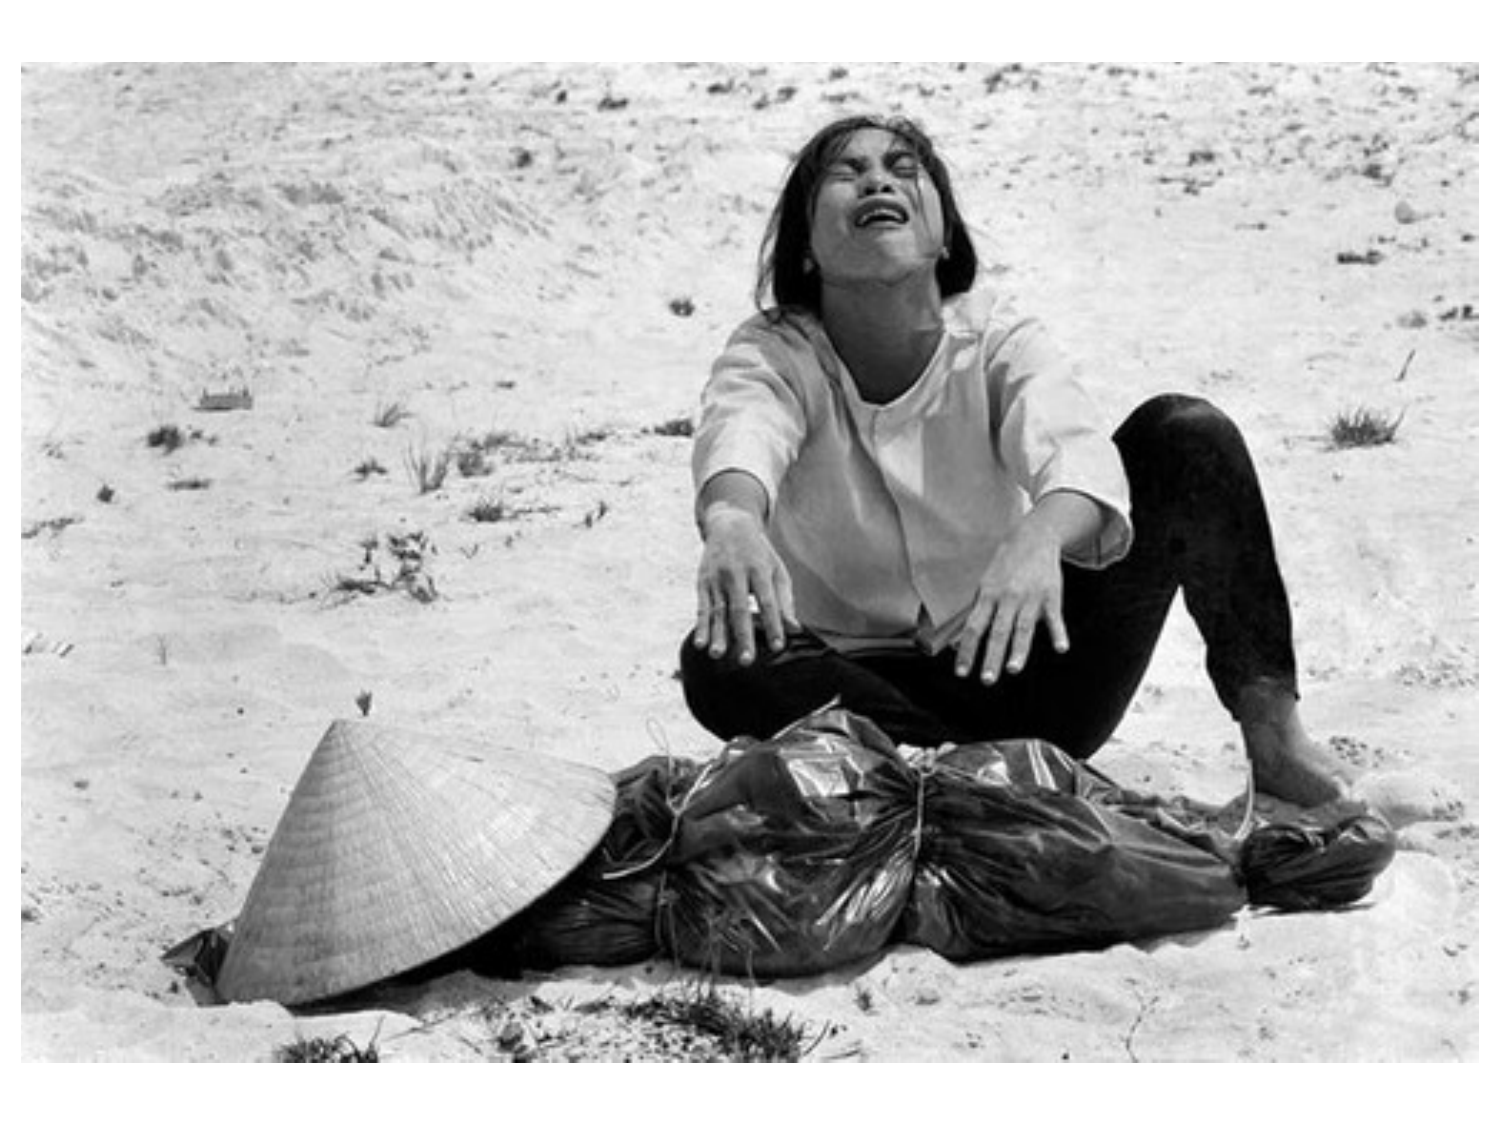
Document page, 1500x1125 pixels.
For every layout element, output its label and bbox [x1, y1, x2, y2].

list [0, 62, 1500, 1063]
